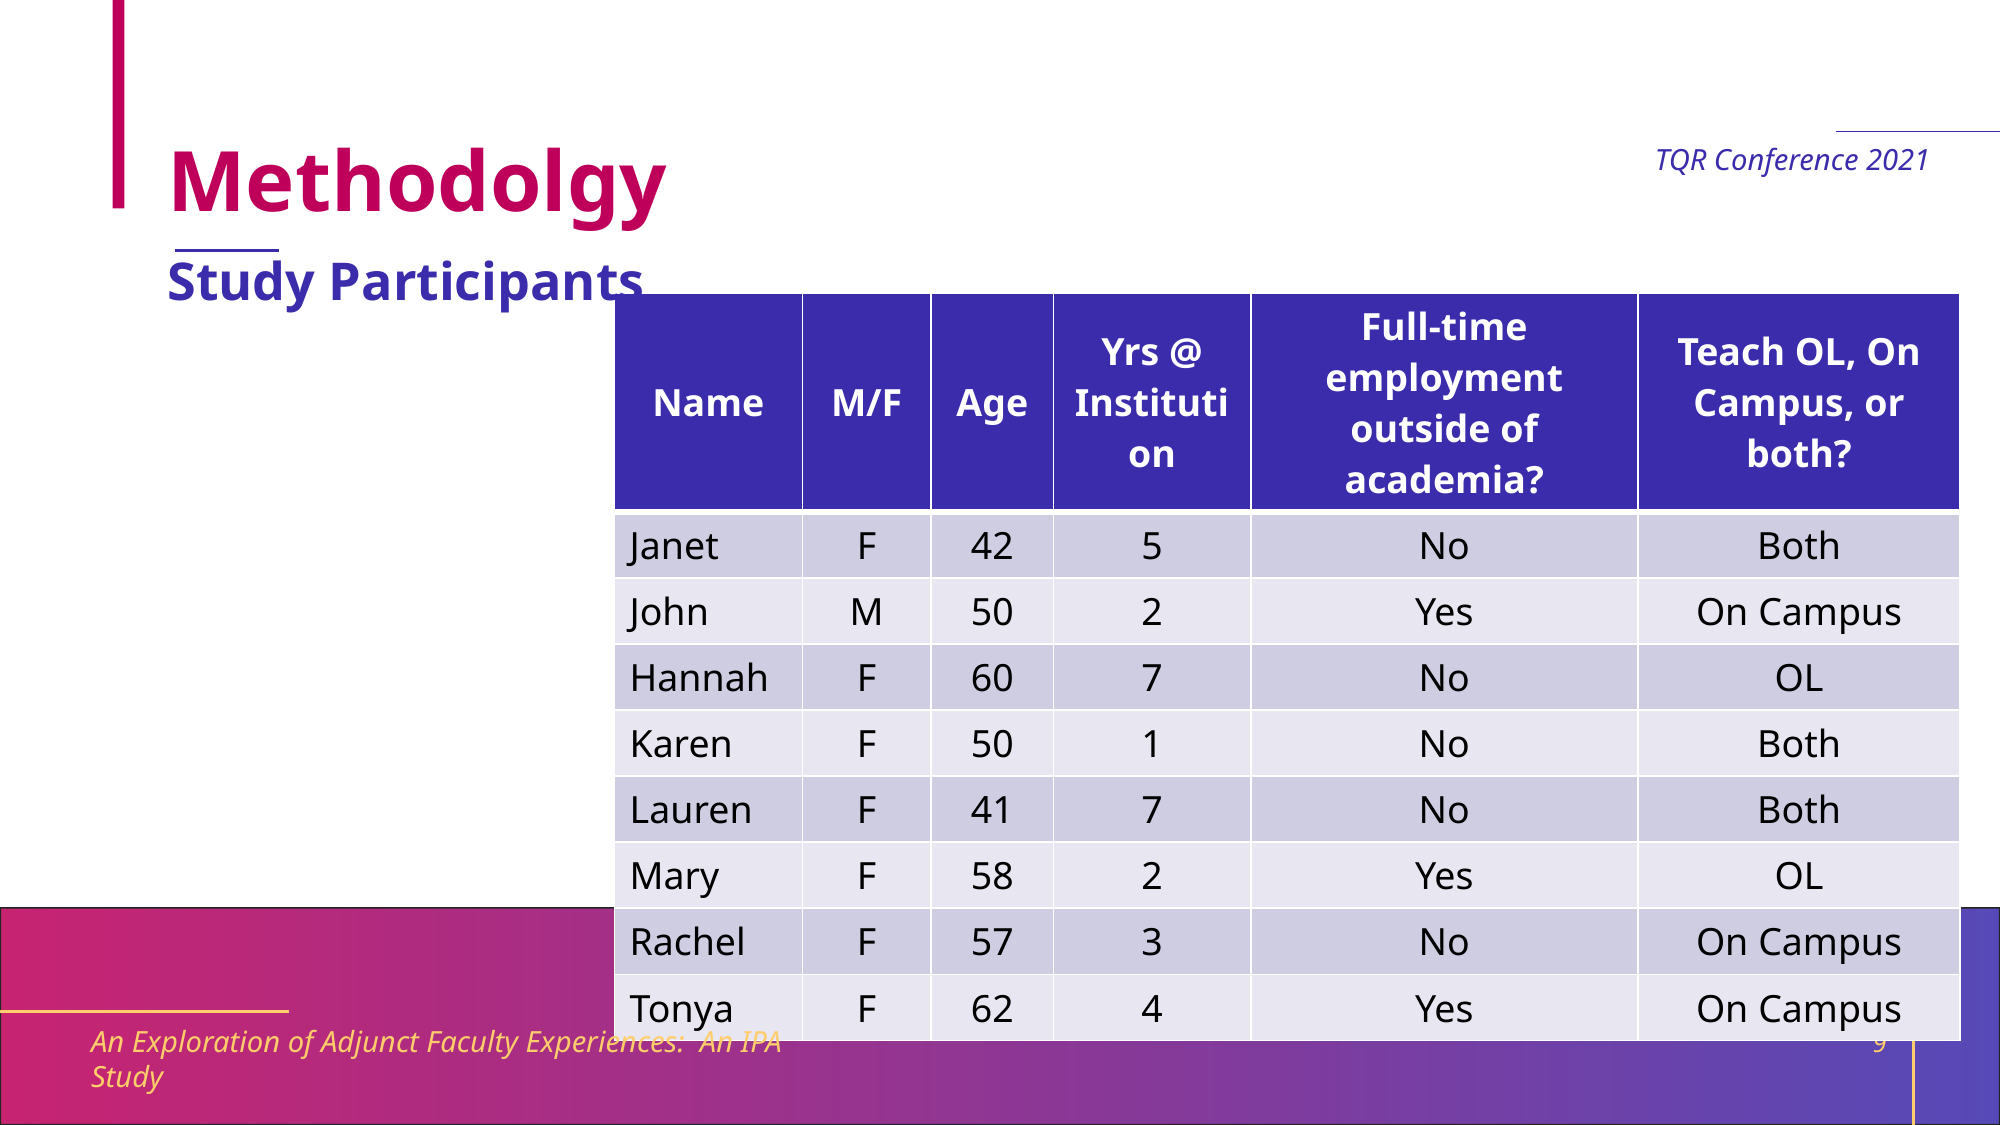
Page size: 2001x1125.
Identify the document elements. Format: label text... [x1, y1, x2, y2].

table_cell 57 [932, 909, 1053, 974]
table_cell Tonya [615, 975, 802, 1027]
table_cell No [1252, 645, 1637, 709]
table_header Yrs @ Institution [1054, 362, 1250, 509]
table_cell F [803, 515, 930, 577]
list TQR Conference 2021 [1639, 137, 1983, 192]
table_cell OL [1639, 645, 1959, 709]
table_cell 58 [932, 843, 1053, 907]
table_cell OL [1639, 843, 1959, 907]
table_cell F [803, 711, 930, 775]
table_cell 2 [1054, 843, 1250, 907]
table_cell 2 [1054, 579, 1250, 643]
table_cell Janet [615, 515, 802, 577]
table_cell F [803, 777, 930, 841]
table_cell M [803, 579, 930, 643]
table_cell Yes [1252, 975, 1637, 1040]
table_cell No [1252, 909, 1637, 974]
table_cell 7 [1054, 777, 1250, 841]
table_cell Rachel [615, 909, 802, 974]
table_cell On Campus [1639, 975, 1959, 1040]
table_cell 1 [1054, 711, 1250, 775]
table_cell Both [1639, 711, 1959, 775]
table_header Full-time employment outside of academia? [1252, 362, 1637, 509]
subtitle Study Participants [152, 247, 1789, 362]
table_cell Yes [1252, 579, 1637, 643]
table_cell John [615, 579, 802, 643]
table_cell Karen [615, 711, 802, 775]
table_cell On Campus [1639, 579, 1959, 643]
table_cell Mary [615, 843, 802, 907]
table_cell 5 [1054, 515, 1250, 577]
table_cell 42 [932, 515, 1053, 577]
table_cell On Campus [1639, 909, 1959, 974]
table_cell Both [1639, 515, 1959, 577]
table_header Teach OL, On Campus, or both? [1639, 294, 1959, 509]
text_box An Exploration of Adjunct Faculty Experiences: An IPA Study [76, 1027, 847, 1088]
table_cell Both [1639, 777, 1959, 841]
table_header M/F [803, 362, 930, 509]
table_cell F [803, 645, 930, 709]
table_cell F [803, 843, 930, 907]
table_cell 41 [932, 777, 1053, 841]
table_cell 60 [932, 645, 1053, 709]
table_cell No [1252, 777, 1637, 841]
table_cell 4 [1054, 975, 1250, 1040]
table_cell F [803, 975, 930, 1040]
slide_number 9 [1451, 1015, 1902, 1075]
table_header Age [932, 362, 1053, 509]
table_cell 3 [1054, 909, 1250, 974]
table_cell 62 [932, 975, 1053, 1040]
table_cell No [1252, 515, 1637, 577]
table_cell No [1252, 711, 1637, 775]
table_cell Lauren [615, 777, 802, 841]
table_header Name [615, 362, 802, 509]
table_cell 50 [932, 579, 1053, 643]
table_cell Yes [1252, 843, 1637, 907]
table_cell 7 [1054, 645, 1250, 709]
title Methodolgy [152, 75, 1789, 247]
table_cell 50 [932, 711, 1053, 775]
table_cell Hannah [615, 645, 802, 709]
table_cell F [803, 909, 930, 974]
